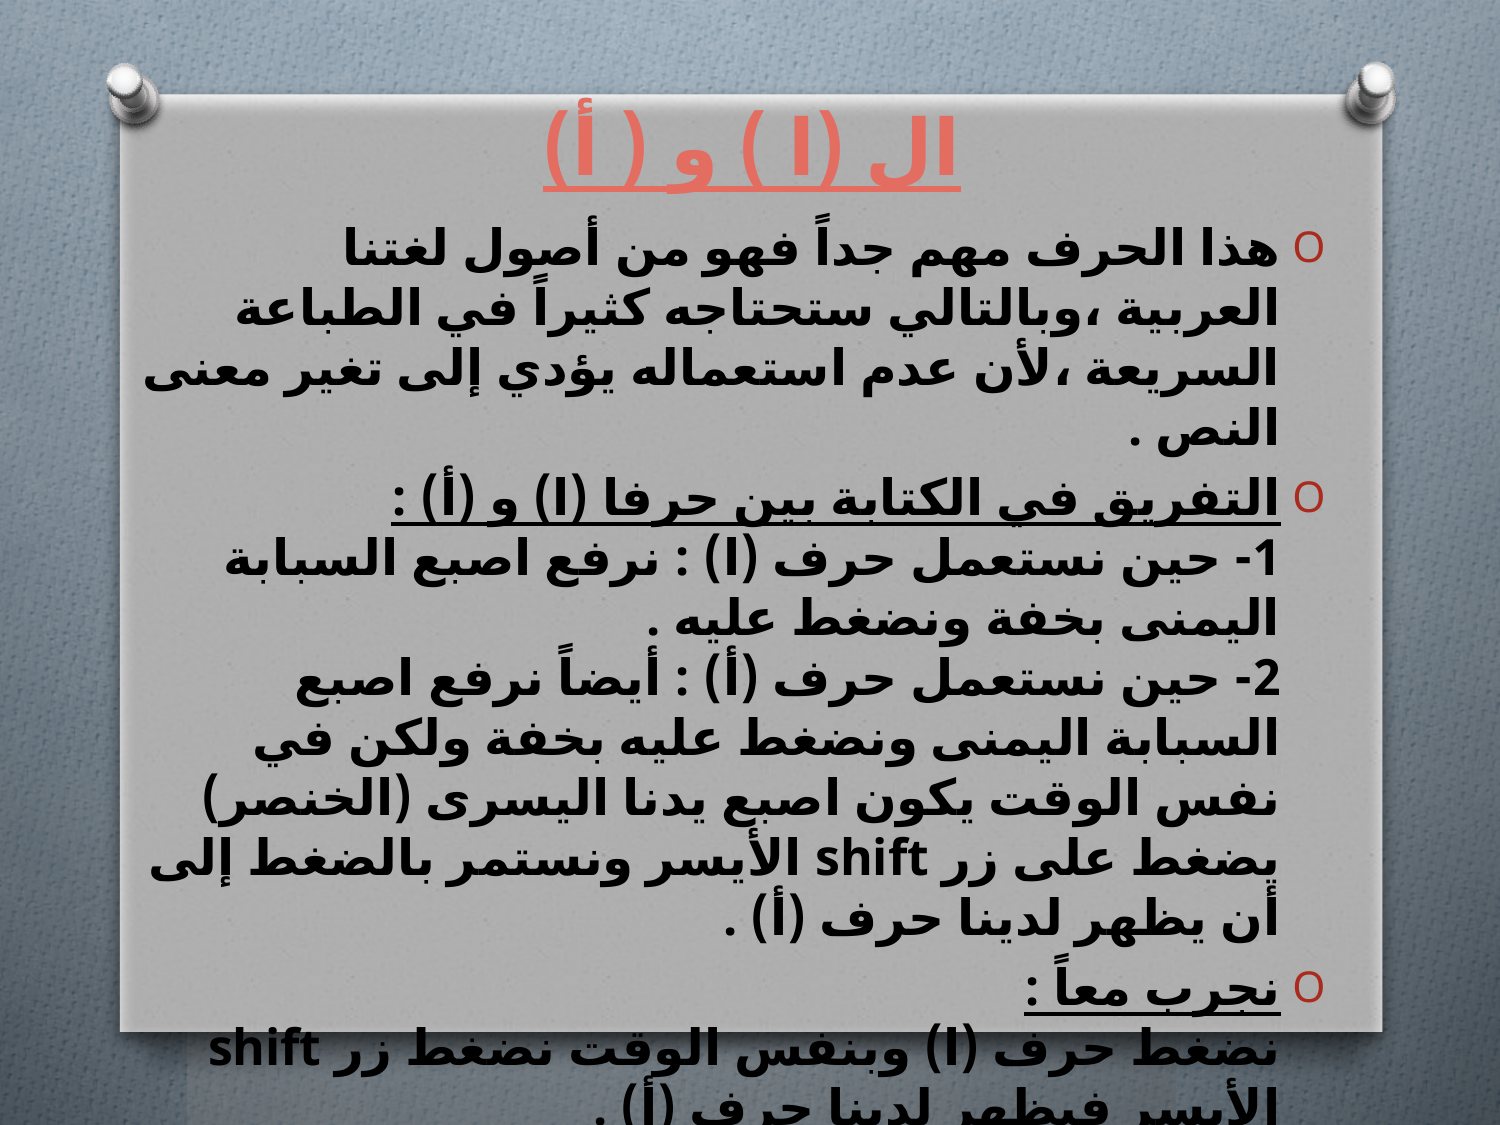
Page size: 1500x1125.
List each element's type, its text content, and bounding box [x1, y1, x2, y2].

title ال (ا ) و ( أ) [348, 90, 1155, 200]
picture [75, 29, 198, 153]
list هذا الحرف مهم جداً فهو من أصول لغتنا العربية ،وبالتالي ستحتاجه كثيراً في الطباعة السريعة ،لأن عدم استعماله يؤدي إلى تغير معنى النص . التفريق في الكتابة بين حرفا (ا) و (أ) : 1- حين نستعمل حرف (ا) : نرفع اصبع السبابة اليمنى بخفة ونضغط عليه . 2- حين نستعمل حرف (أ) : أيضاً نرفع اصبع السبابة اليمنى ونضغط عليه بخفة ولكن في نفس الوقت يكون اصبع يدنا اليسرى (الخنصر) يضغط على زر shift الأيسر ونستمر بالضغط إلى أن يظهر لدينا حرف (أ) . نجرب معاً : نضغط حرف (ا) وبنفس الوقت نضغط زر shift الأيسر فيظهر لدينا حرف (أ) . [112, 208, 1341, 1035]
picture [1317, 35, 1439, 156]
